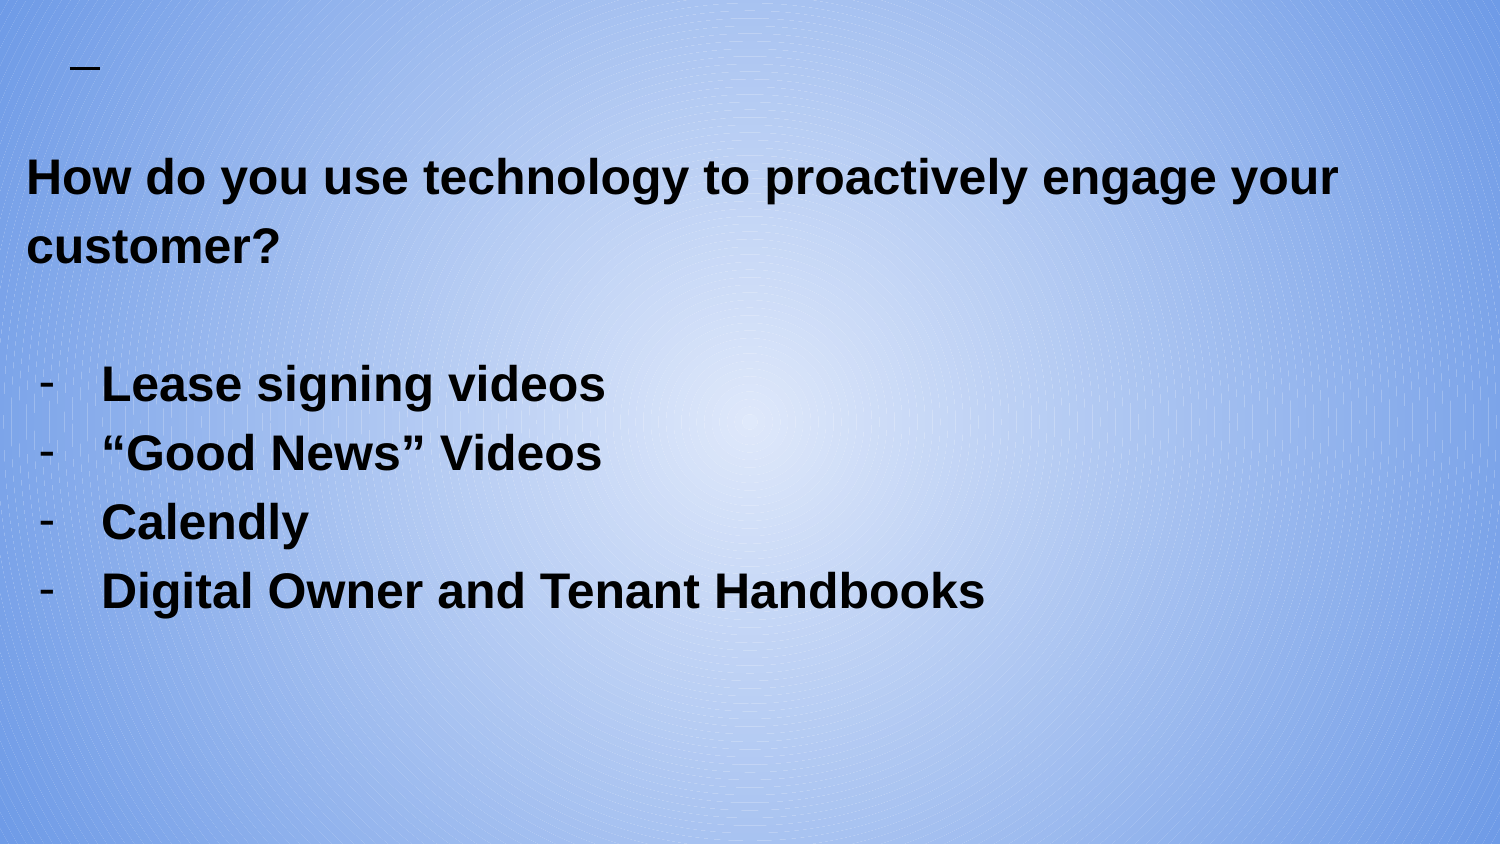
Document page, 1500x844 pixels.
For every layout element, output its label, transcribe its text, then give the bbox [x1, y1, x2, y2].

text_box How do you use technology to proactively engage your customer? Lease signing videos “Good News” Videos Calendly Digital Owner and Tenant Handbooks [11, 120, 1500, 844]
